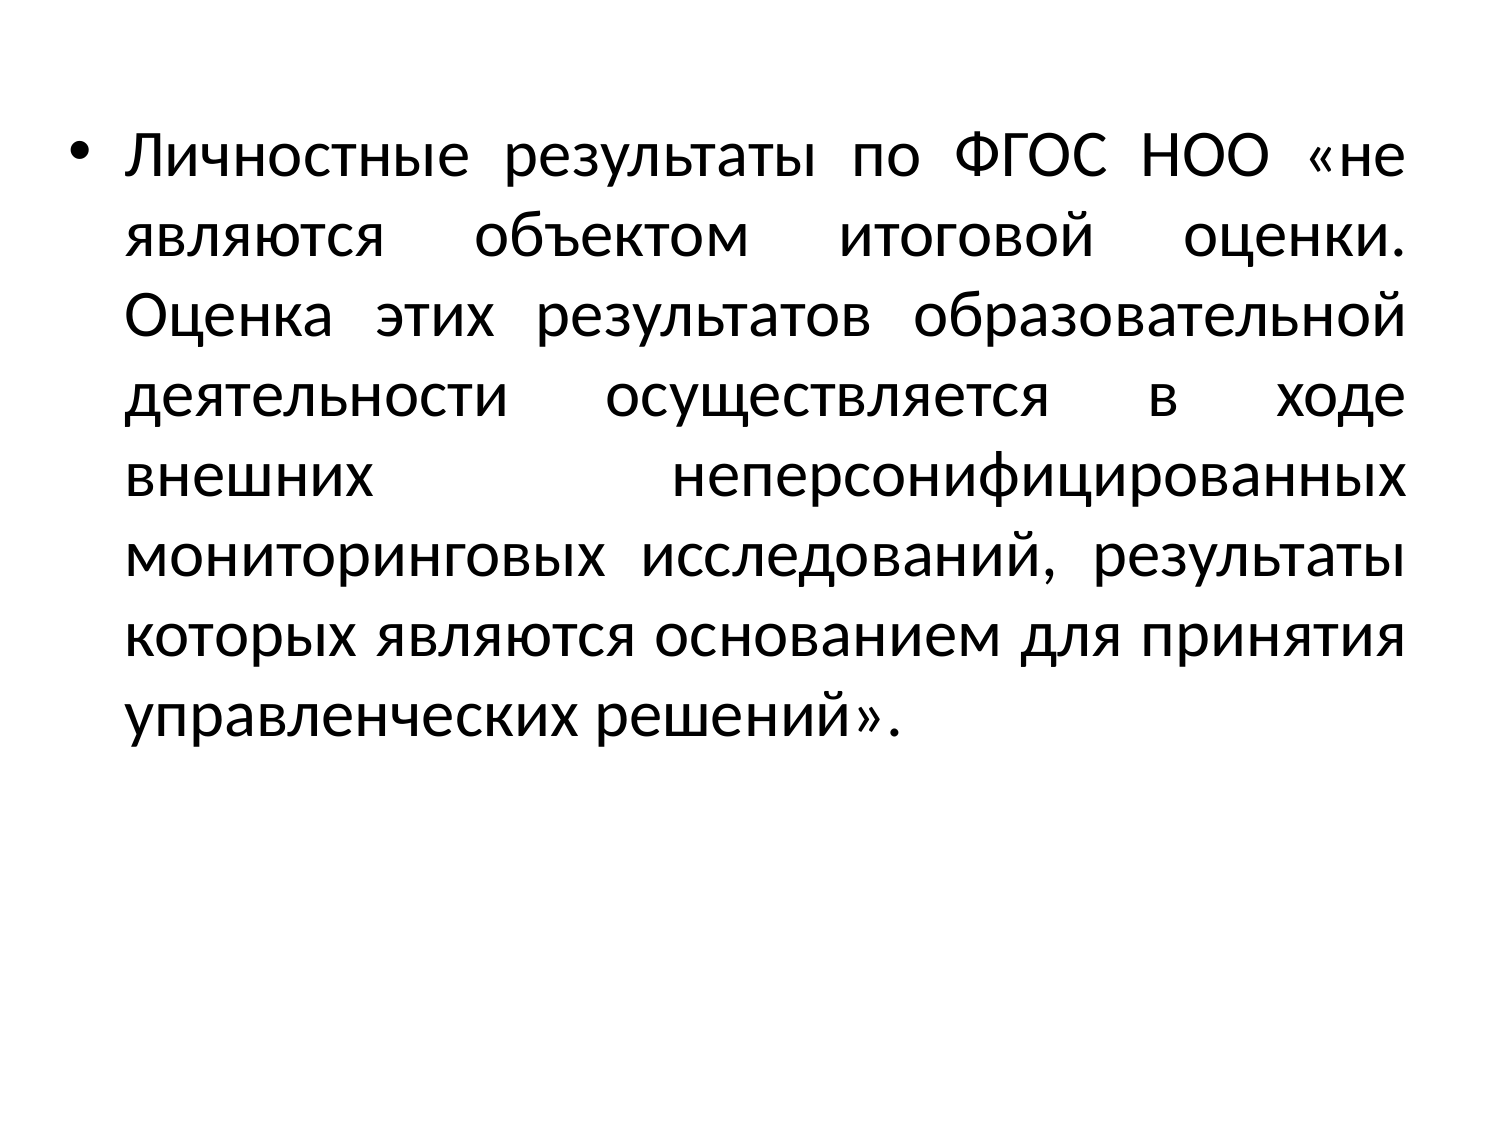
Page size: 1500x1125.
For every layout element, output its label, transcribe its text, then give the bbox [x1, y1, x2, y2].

list Личностные результаты по ФГОС НОО «не являются объектом итоговой оценки. Оценка этих результатов образовательной деятельности осуществляется в ходе внешних неперсонифицированных мониторинговых исследований, результаты которых являются основанием для принятия управленческих решений». [53, 101, 1424, 1005]
